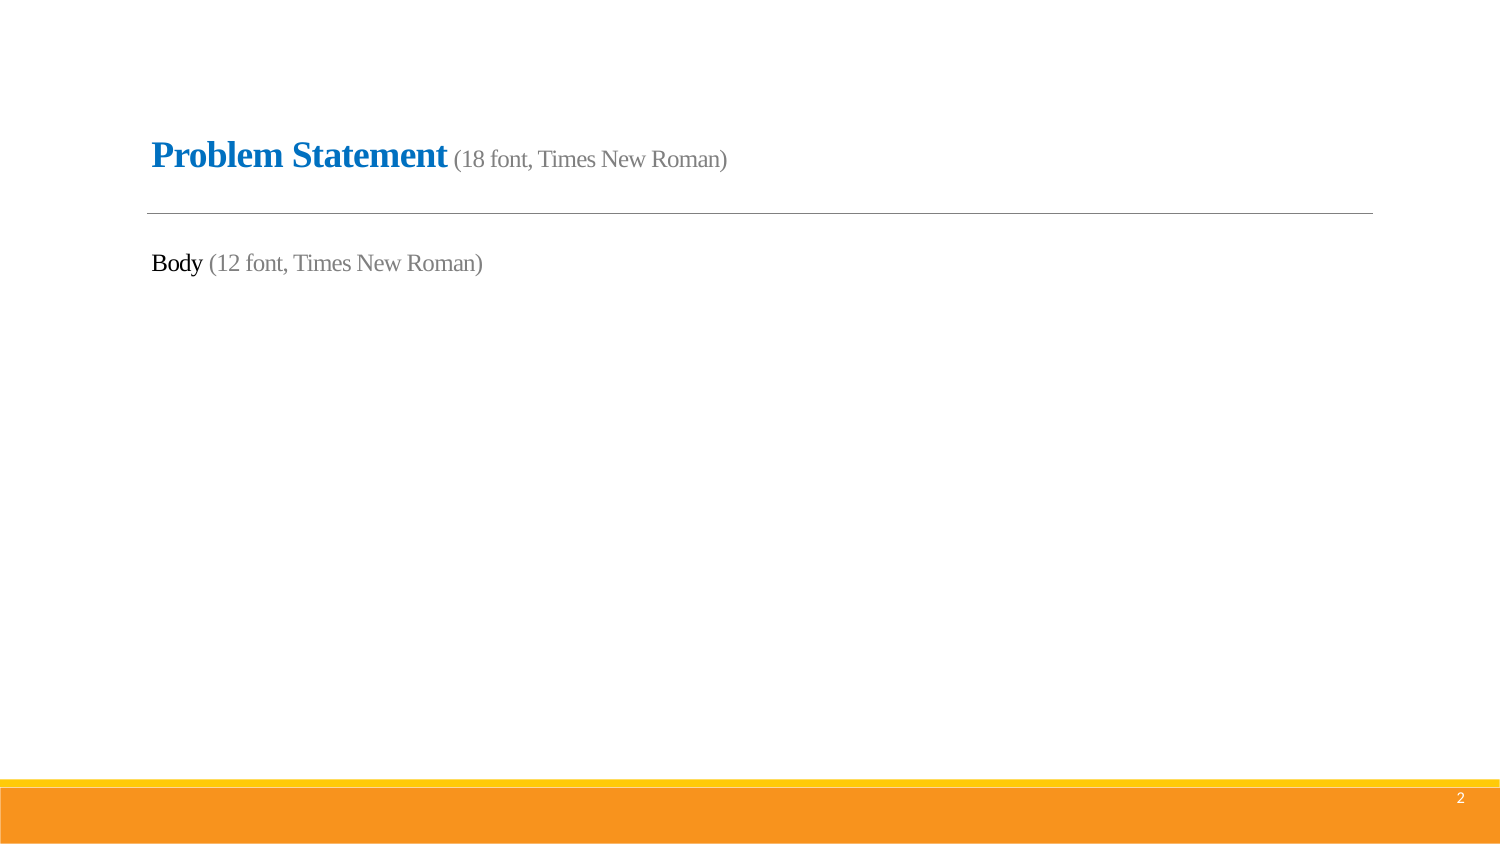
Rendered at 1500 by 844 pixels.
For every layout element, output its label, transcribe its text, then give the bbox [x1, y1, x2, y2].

title Problem Statement (18 font, Times New Roman) [136, 109, 1364, 204]
slide_number 2 [1389, 764, 1480, 830]
text_box Body (12 font, Times New Roman) [136, 236, 1364, 750]
